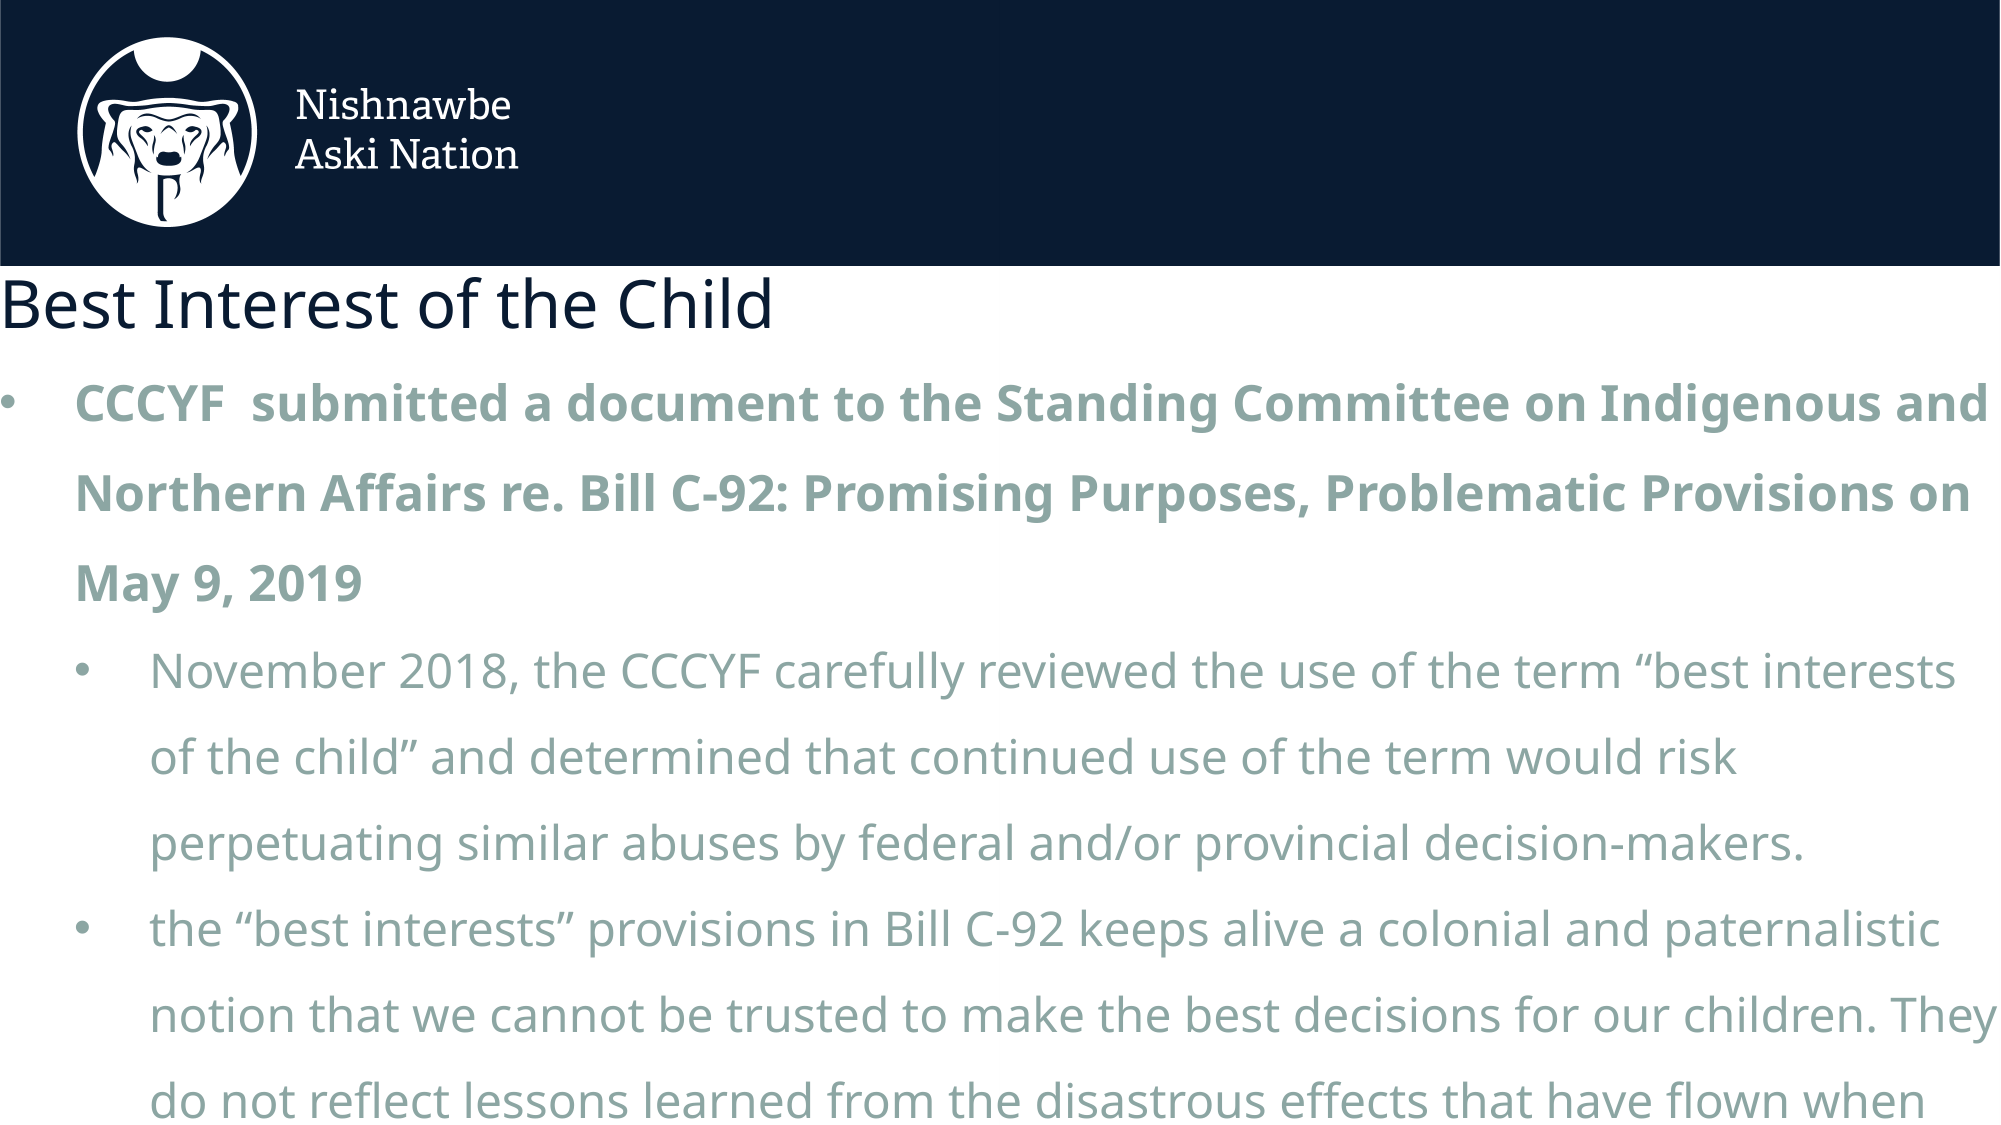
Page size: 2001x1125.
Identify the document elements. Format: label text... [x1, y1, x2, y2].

text_box Best Interest of the Child CCCYF submitted a document to the Standing Committee on Indigenous and Northern Affairs re. Bill C-92: Promising Purposes, Problematic Provisions on May 9, 2019 November 2018, the CCCYF carefully reviewed the use of the term “best interests of the child” and determined that continued use of the term would risk perpetuating similar abuses by federal and/or provincial decision-makers. the “best interests” provisions in Bill C-92 keeps alive a colonial and paternalistic notion that we cannot be trusted to make the best decisions for our children. They do not reflect lessons learned from the disastrous effects that have flown when Canada and the provinces have defined what is in our children’s “best interests”. [0, 254, 2000, 1125]
picture [0, 0, 2000, 254]
